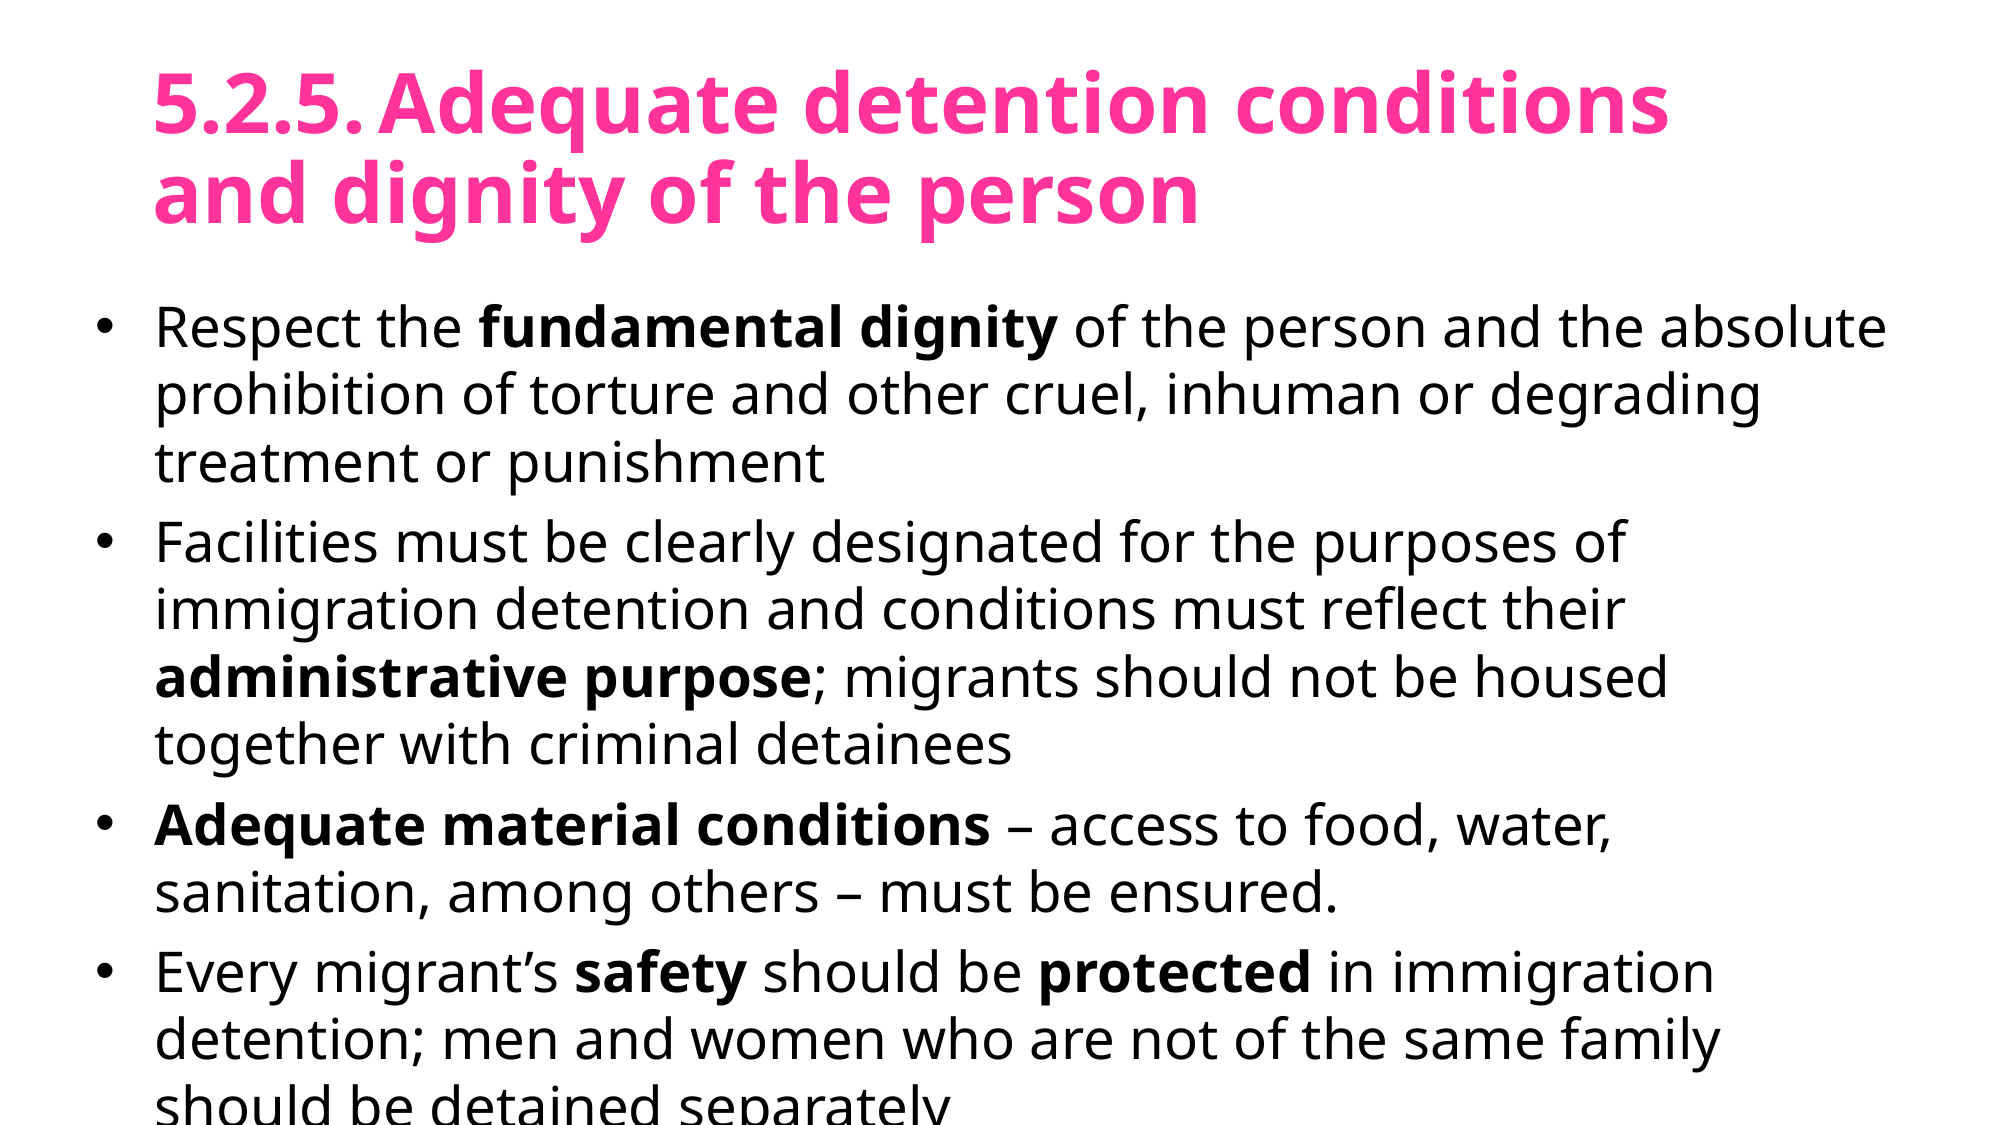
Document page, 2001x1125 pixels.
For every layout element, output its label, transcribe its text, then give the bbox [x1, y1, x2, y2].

title 5.2.5. Adequate detention conditions and dignity of the person [137, 59, 1863, 245]
list Respect the fundamental dignity of the person and the absolute prohibition of torture and other cruel, inhuman or degrading treatment or punishment Facilities must be clearly designated for the purposes of immigration detention and conditions must reflect their administrative purpose; migrants should not be housed together with criminal detainees Adequate material conditions – access to food, water, sanitation, among others – must be ensured. Every migrant’s safety should be protected in immigration detention; men and women who are not of the same family should be detained separately [79, 283, 1921, 1092]
